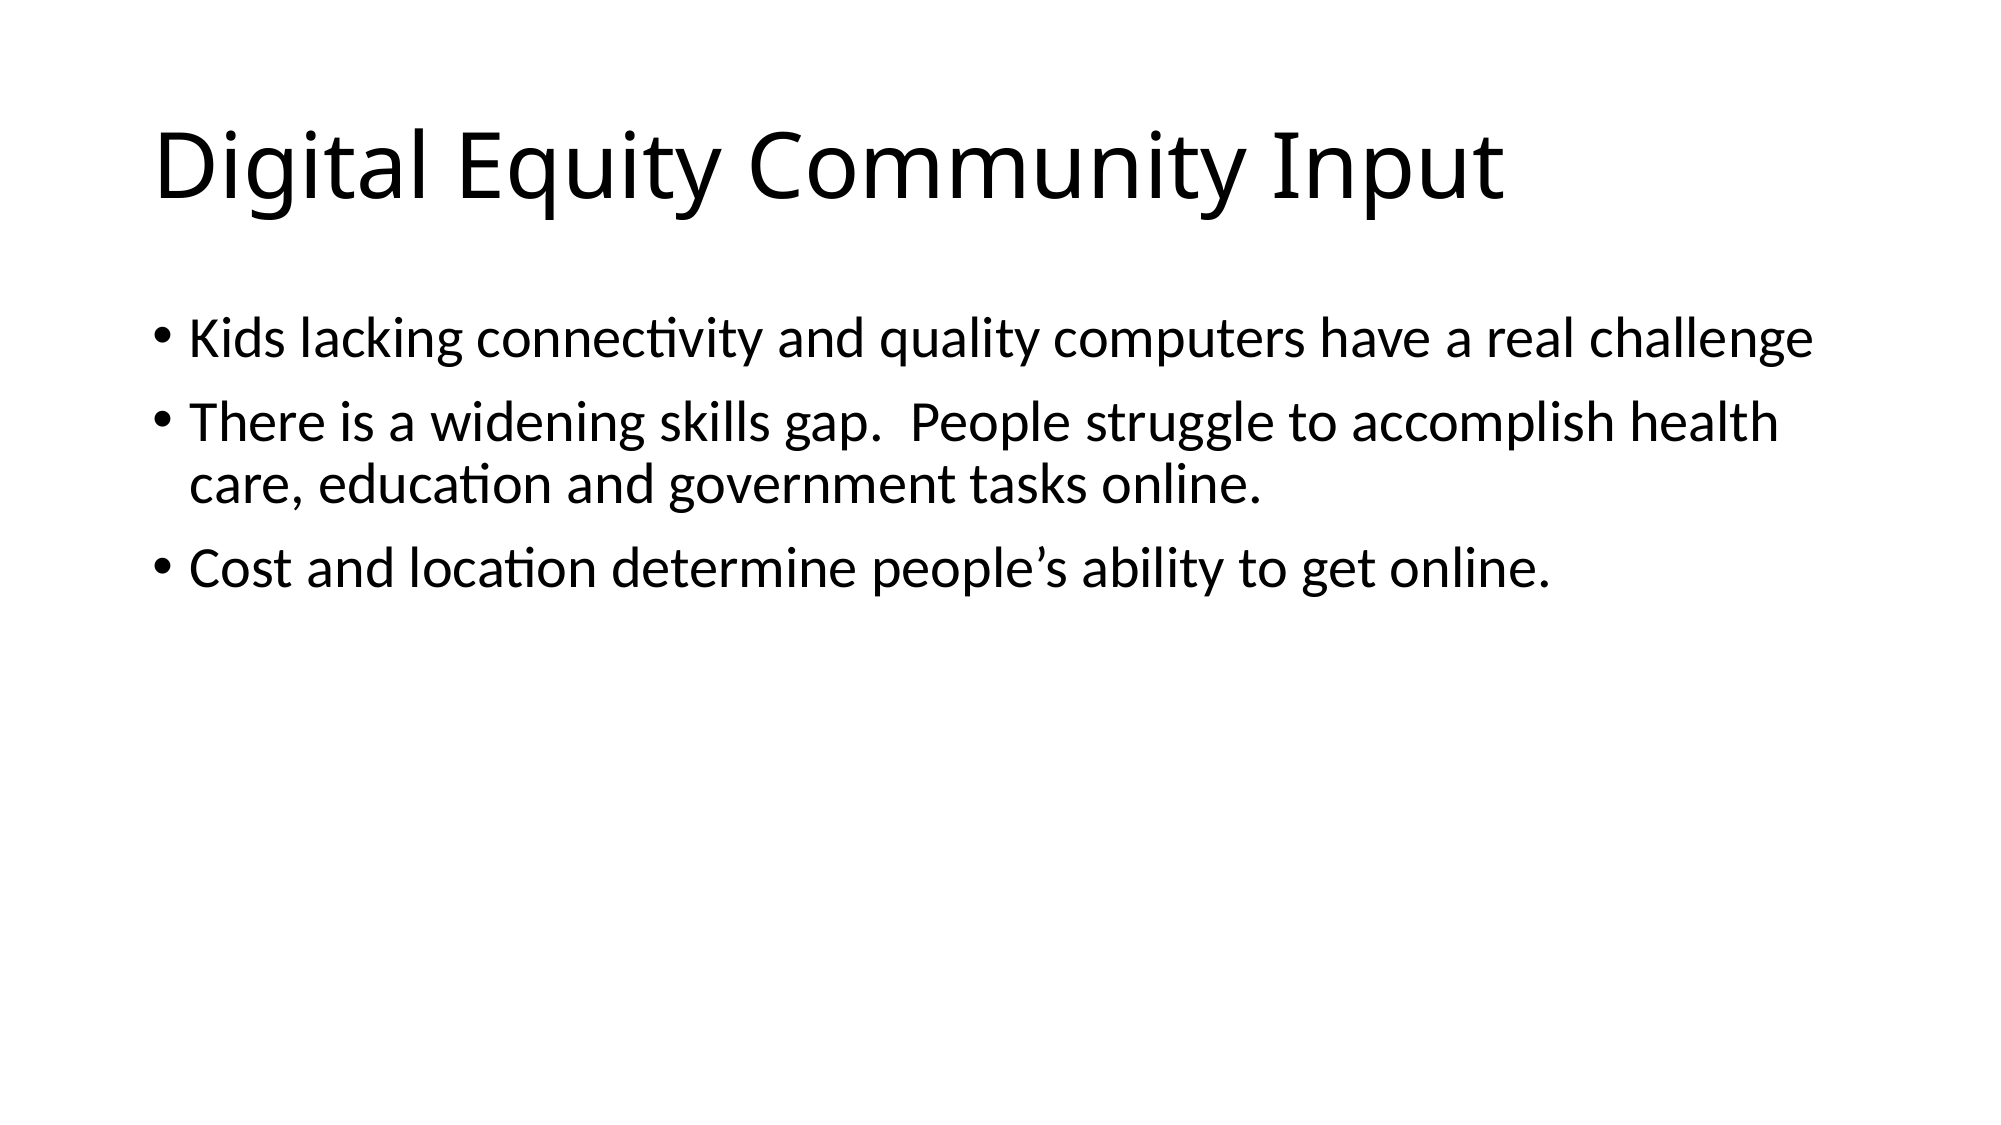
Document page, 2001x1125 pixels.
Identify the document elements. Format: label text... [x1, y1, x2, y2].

list Kids lacking connectivity and quality computers have a real challenge There is a widening skills gap. People struggle to accomplish health care, education and government tasks online. Cost and location determine people’s ability to get online. [137, 299, 1863, 1014]
title Digital Equity Community Input [137, 59, 1863, 278]
